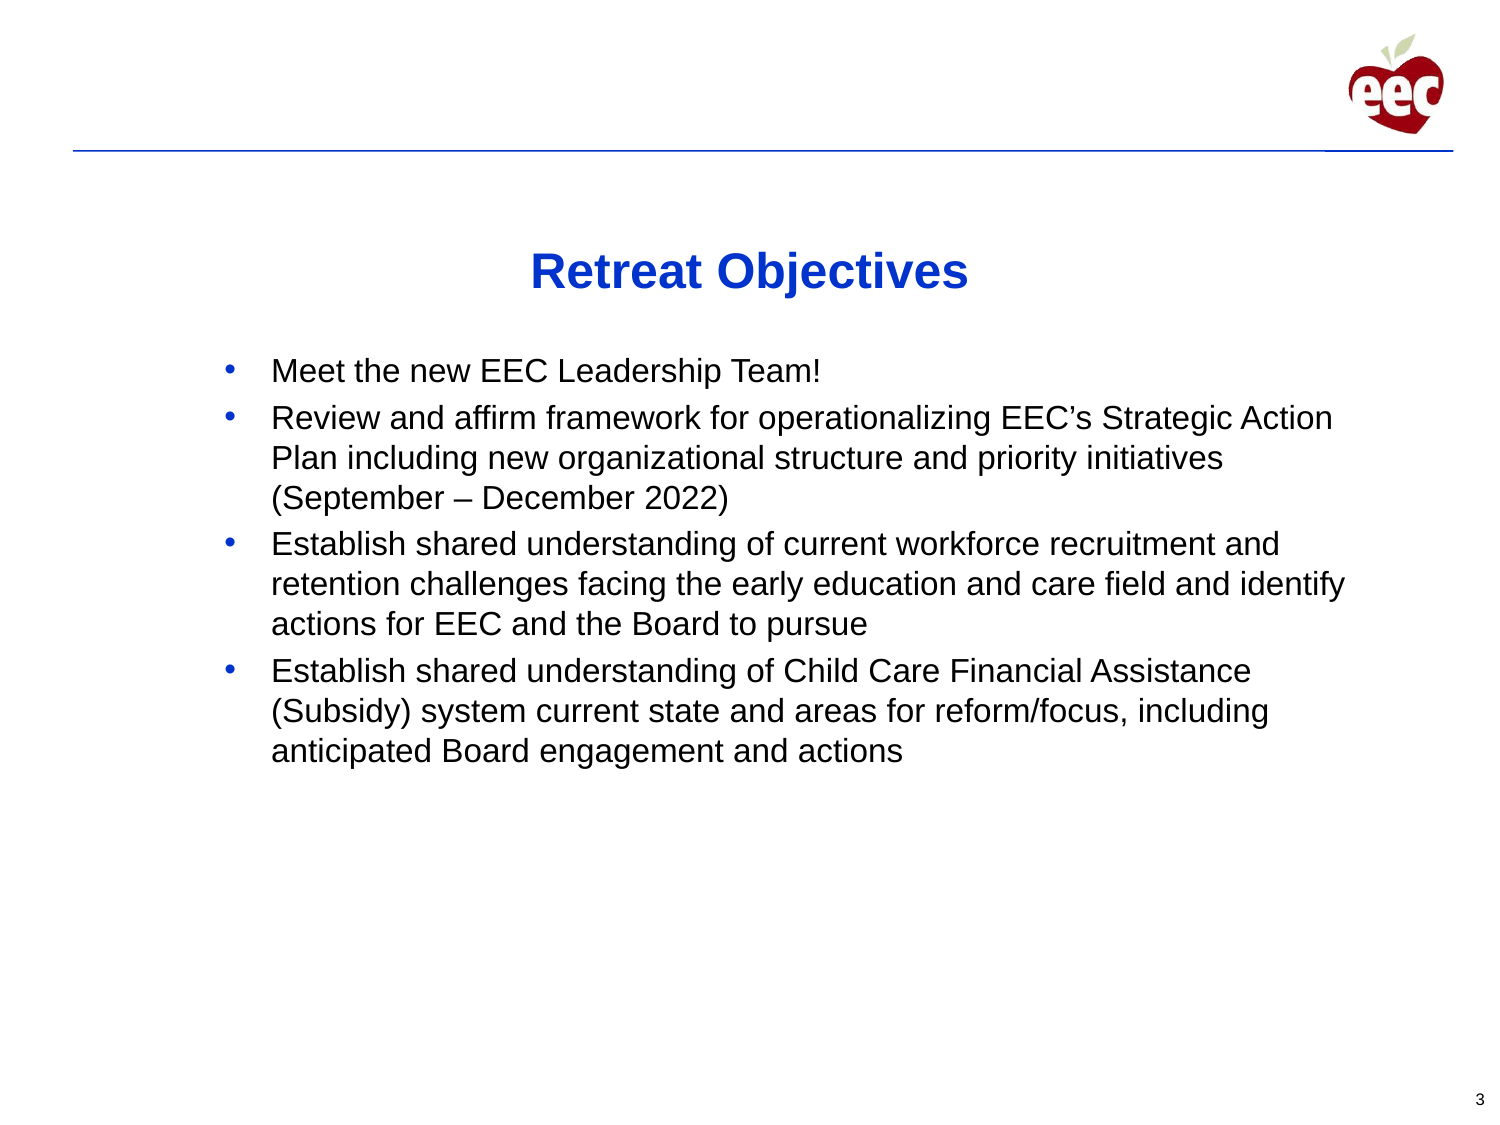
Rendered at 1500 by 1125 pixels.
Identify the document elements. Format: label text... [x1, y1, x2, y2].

subtitle Meet the new EEC Leadership Team! Review and affirm framework for operationalizing EEC’s Strategic Action Plan including new organizational structure and priority initiatives (September – December 2022) Establish shared understanding of current workforce recruitment and retention challenges facing the early education and care field and identify actions for EEC and the Board to pursue Establish shared understanding of Child Care Financial Assistance (Subsidy) system current state and areas for reform/focus, including anticipated Board engagement and actions [134, 341, 1388, 921]
title Retreat Objectives [112, 217, 1388, 307]
picture [1342, 29, 1451, 138]
slide_number 3 [1182, 1081, 1500, 1125]
